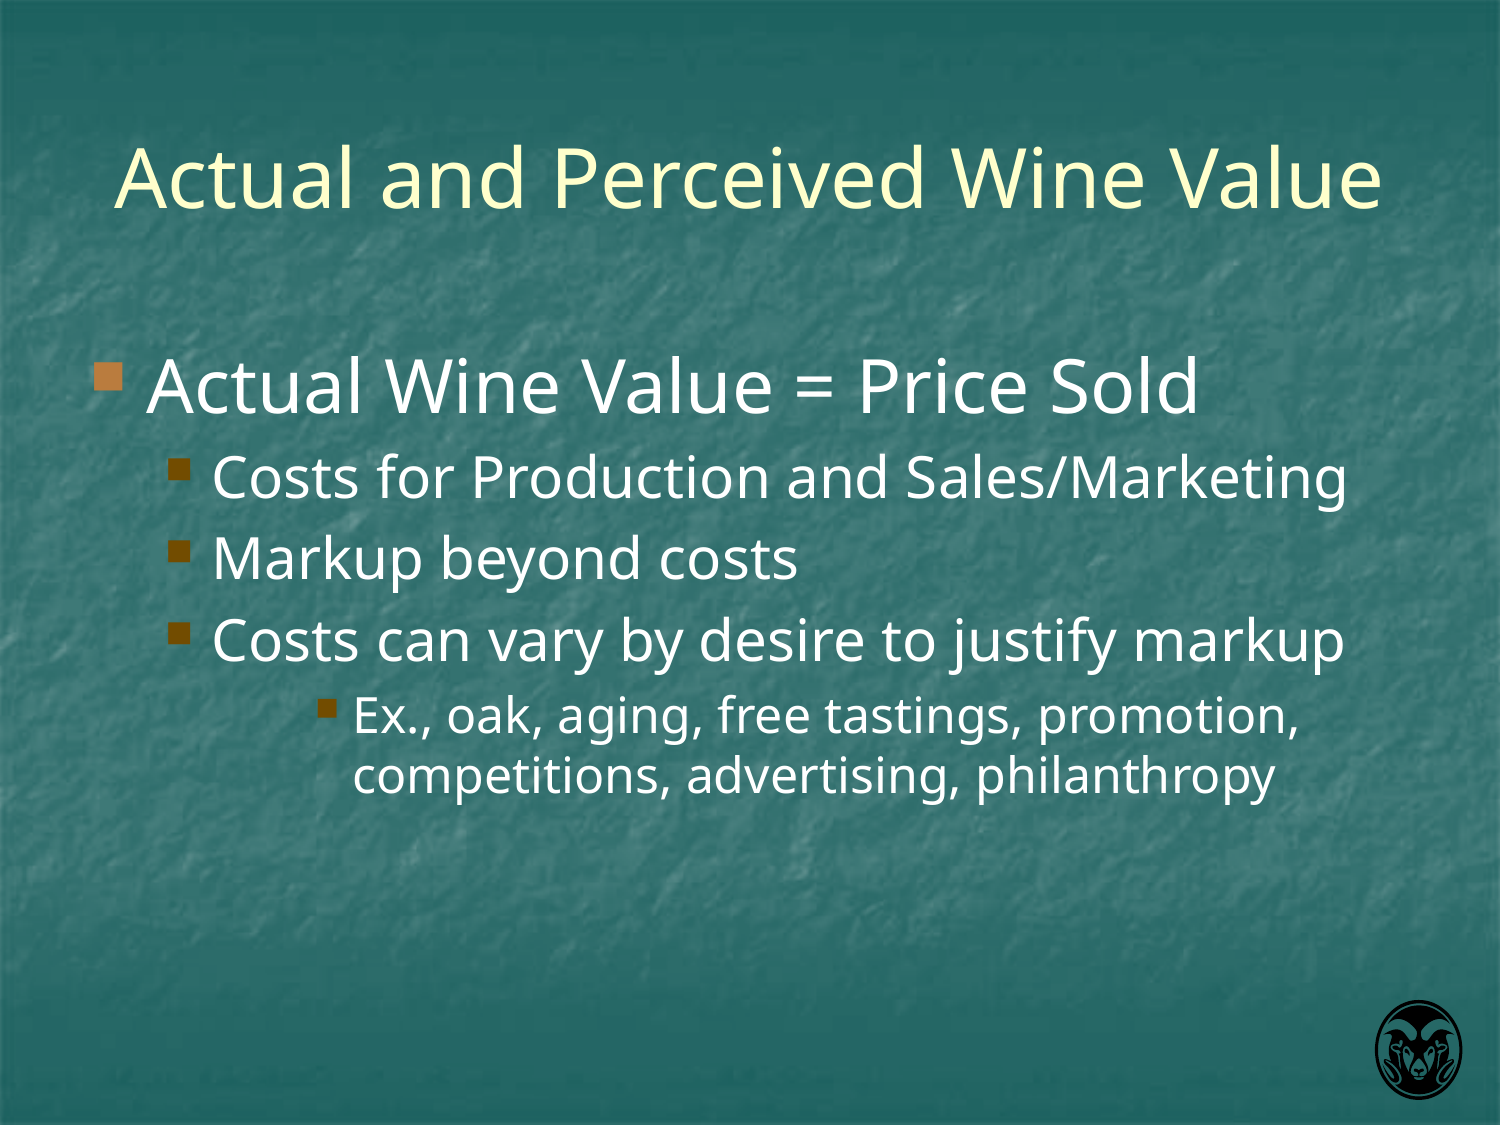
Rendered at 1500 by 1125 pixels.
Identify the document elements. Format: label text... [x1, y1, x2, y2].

title Actual and Perceived Wine Value [74, 62, 1426, 288]
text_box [1374, 999, 1463, 1101]
list Actual Wine Value = Price Sold Costs for Production and Sales/Marketing Markup beyond costs Costs can vary by desire to justify markup Ex., oak, aging, free tastings, promotion, competitions, advertising, philanthropy [74, 330, 1426, 1001]
